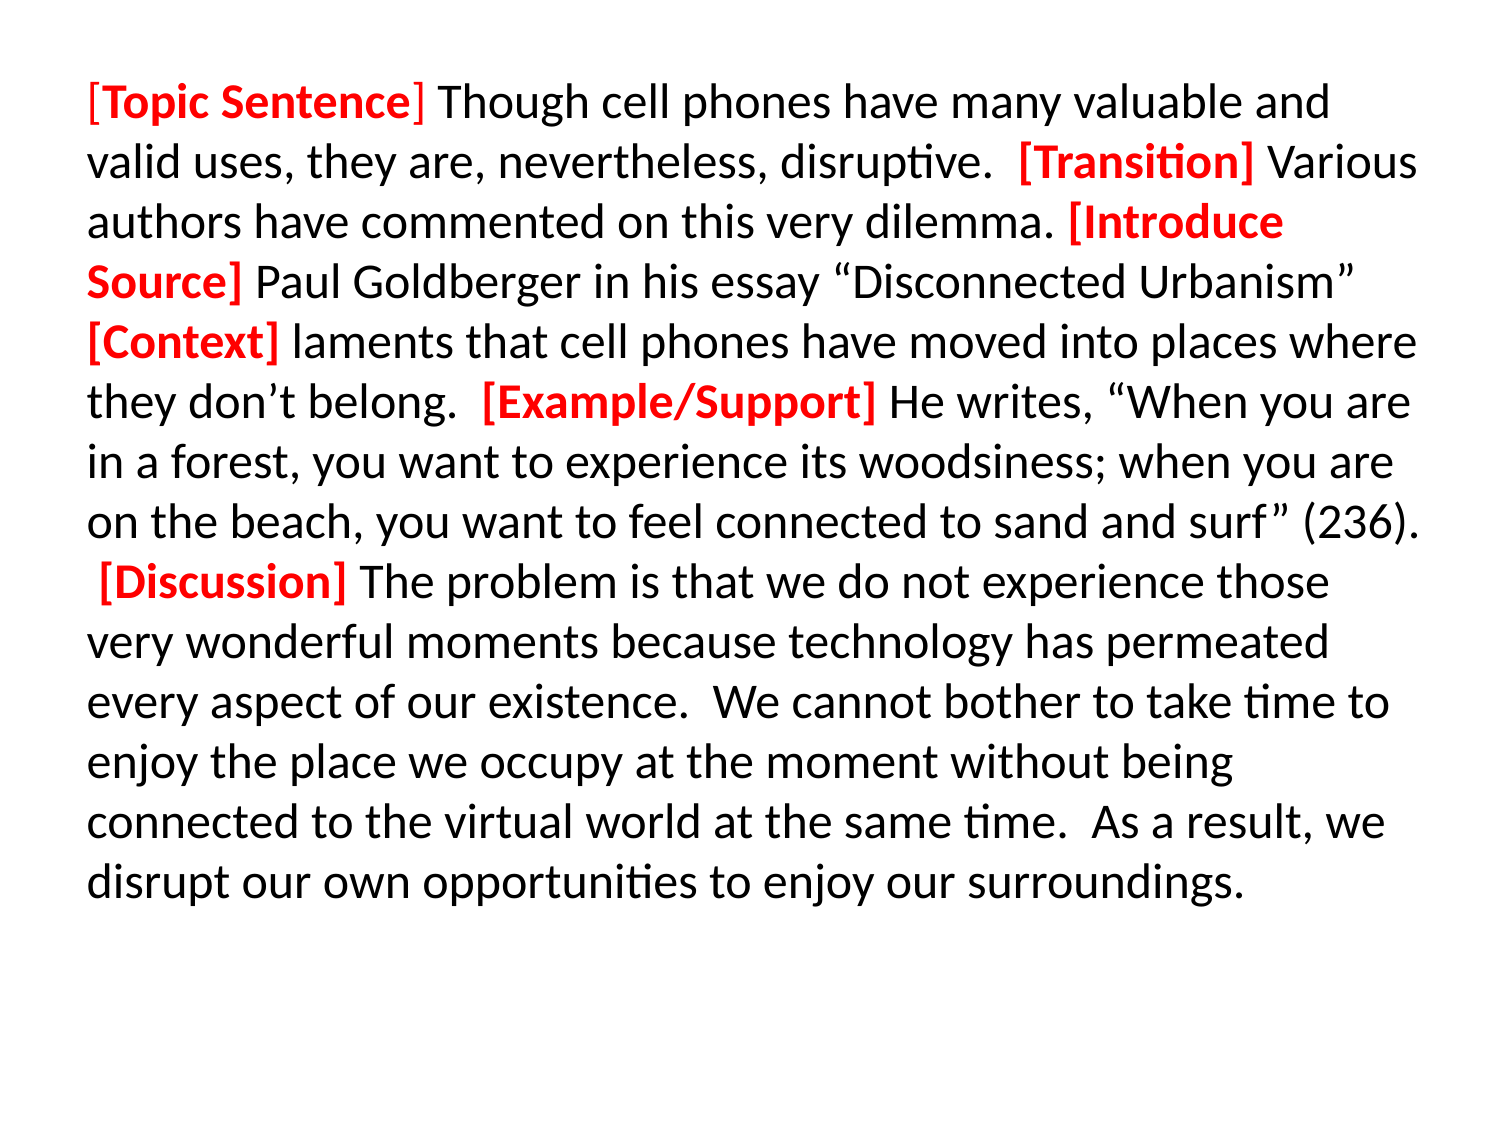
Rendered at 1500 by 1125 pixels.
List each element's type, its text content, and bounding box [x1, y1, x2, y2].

text_box [Topic Sentence] Though cell phones have many valuable and valid uses, they are, nevertheless, disruptive. [Transition] Various authors have commented on this very dilemma. [Introduce Source] Paul Goldberger in his essay “Disconnected Urbanism” [Context] laments that cell phones have moved into places where they don’t belong. [Example/Support] He writes, “When you are in a forest, you want to experience its woodsiness; when you are on the beach, you want to feel connected to sand and surf” (236). [Discussion] The problem is that we do not experience those very wonderful moments because technology has permeated every aspect of our existence. We cannot bother to take time to enjoy the place we occupy at the moment without being connected to the virtual world at the same time. As a result, we disrupt our own opportunities to enjoy our surroundings. [71, 61, 1442, 917]
